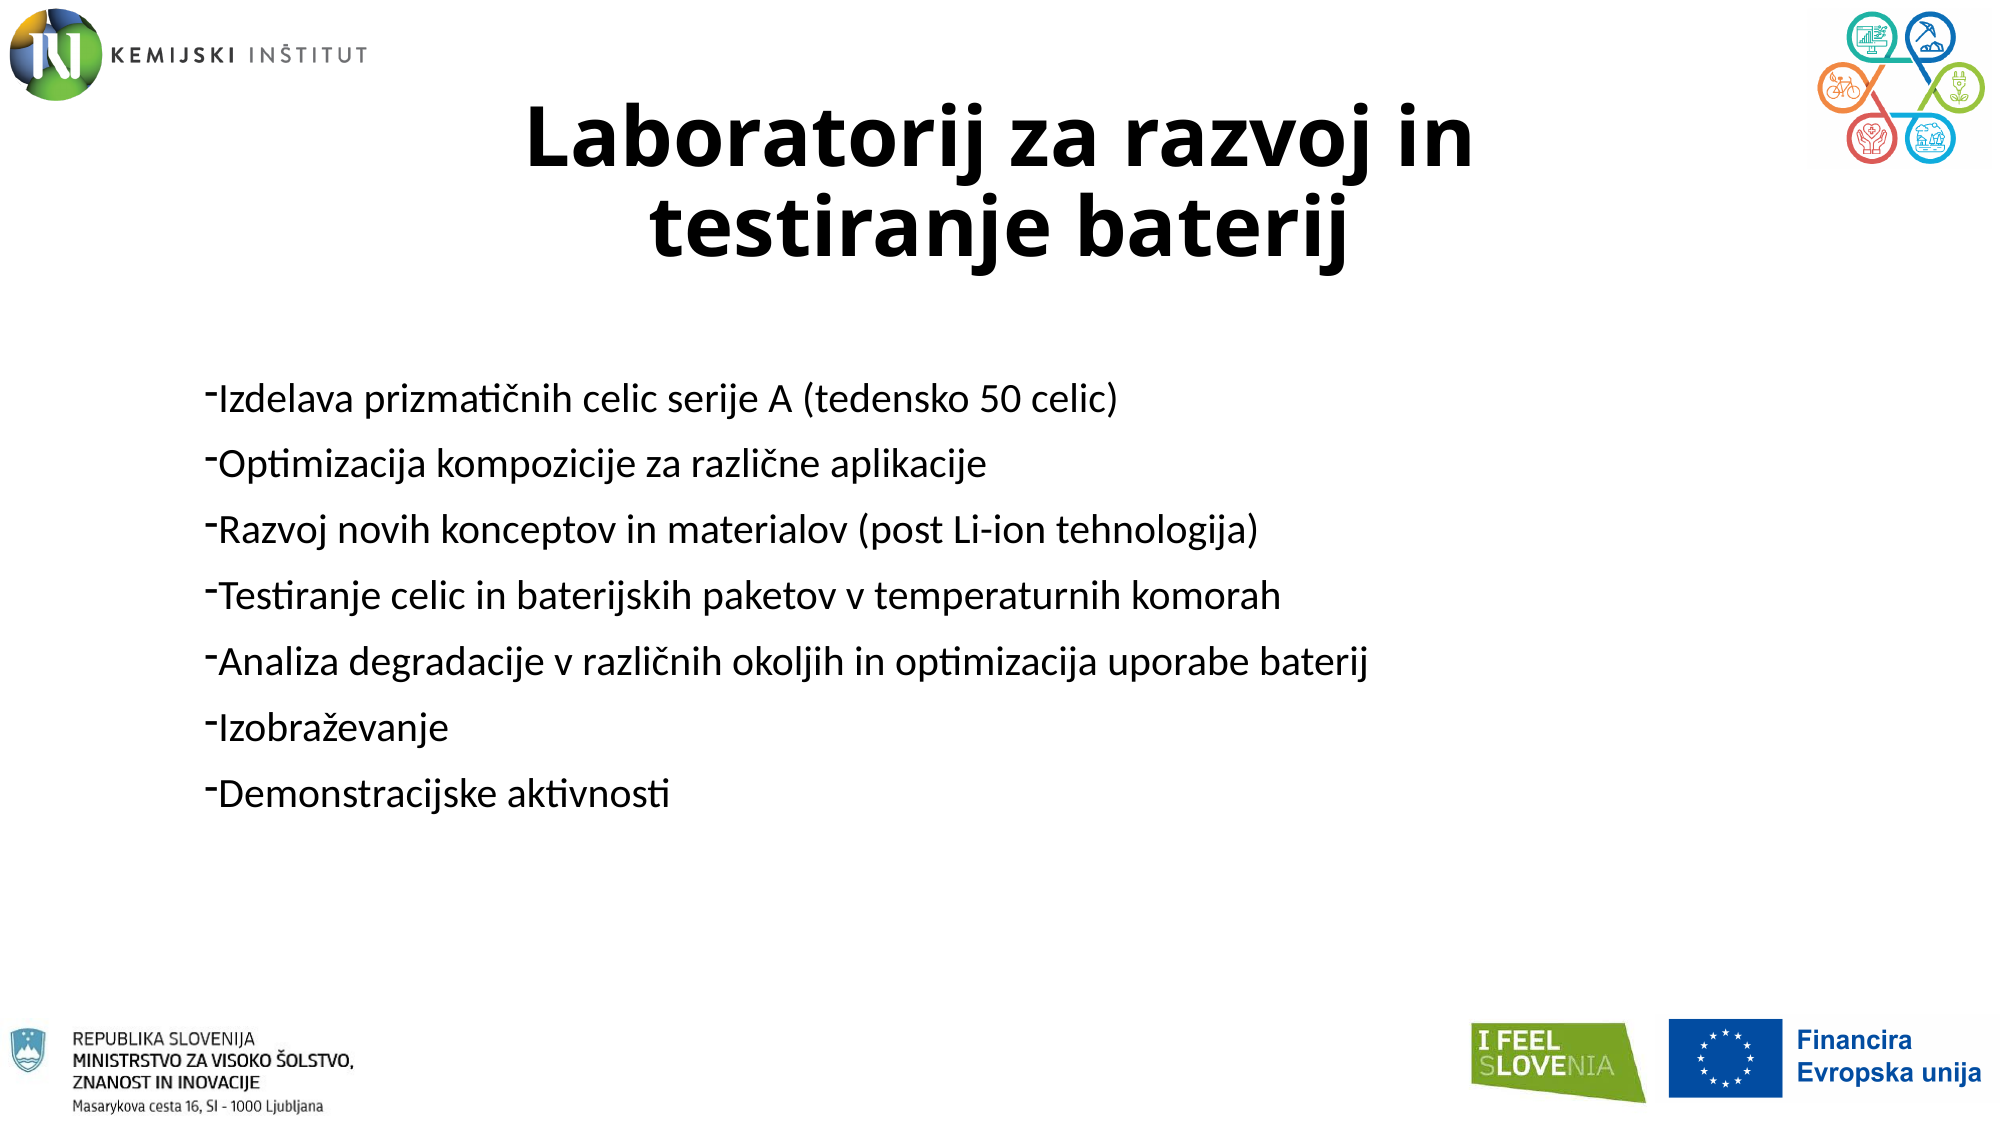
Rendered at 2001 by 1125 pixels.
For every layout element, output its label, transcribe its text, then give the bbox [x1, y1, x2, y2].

picture [1807, 8, 1992, 169]
picture [0, 1018, 361, 1122]
text_box Laboratorij za razvoj in testiranje baterij [324, 163, 1675, 283]
picture [1443, 1007, 2000, 1125]
picture [0, 0, 376, 108]
text_box Izdelava prizmatičnih celic serije A (tedensko 50 celic) Optimizacija kompozicije za različne aplikacije Razvoj novih konceptov in materialov (post Li-ion tehnologija) Testiranje celic in baterijskih paketov v temperaturnih komorah Analiza degradacije v različnih okoljih in optimizacija uporabe baterij Izobraževanje Demonstracijske aktivnosti [189, 368, 1540, 862]
